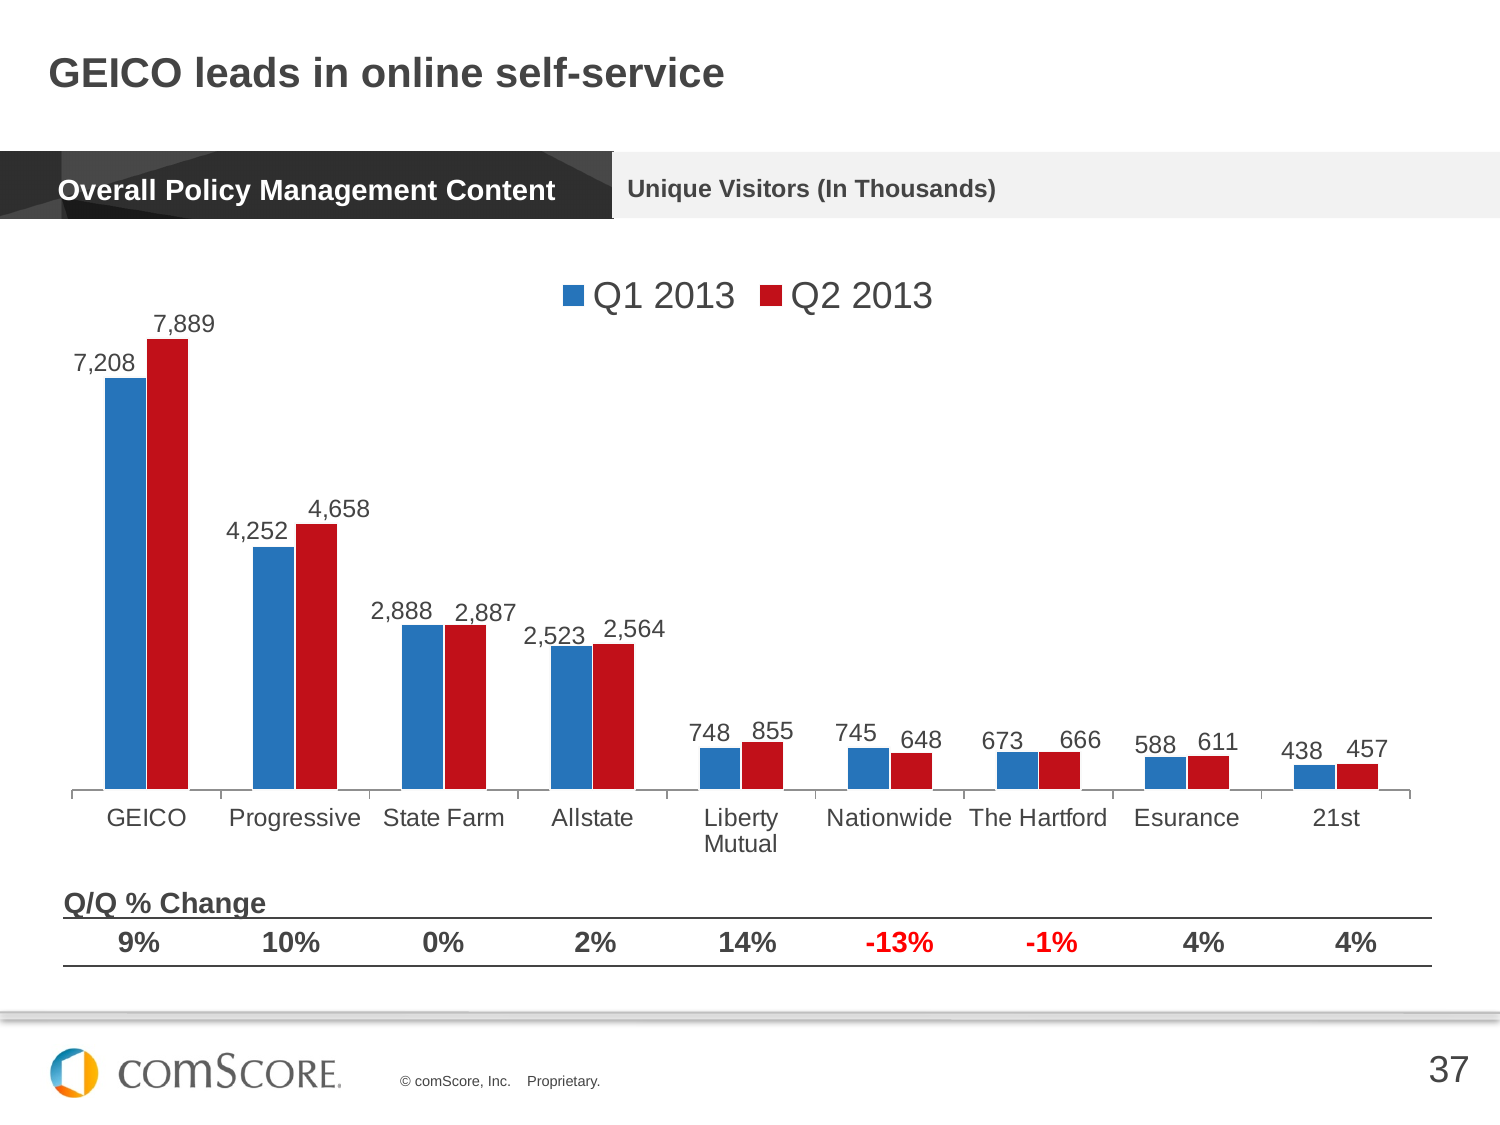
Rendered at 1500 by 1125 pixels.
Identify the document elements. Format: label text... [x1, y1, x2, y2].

table_header -1% [976, 919, 1128, 965]
list Unique Visitors (In Thousands) [612, 151, 1500, 219]
title GEICO leads in online self-service [33, 0, 1467, 150]
table_header 10% [215, 927, 367, 965]
table_header 4% [1280, 919, 1432, 965]
text_box Q/Q % Change [48, 870, 628, 927]
table_header 0% [367, 927, 519, 965]
table_header 14% [672, 919, 824, 965]
picture [40, 1044, 341, 1098]
table_header 2% [519, 919, 672, 965]
table_header 4% [1128, 919, 1280, 965]
table_header 9% [63, 927, 215, 965]
list Overall Policy Management Content [0, 151, 612, 219]
chart [62, 255, 1433, 867]
table_header -13% [824, 919, 976, 965]
